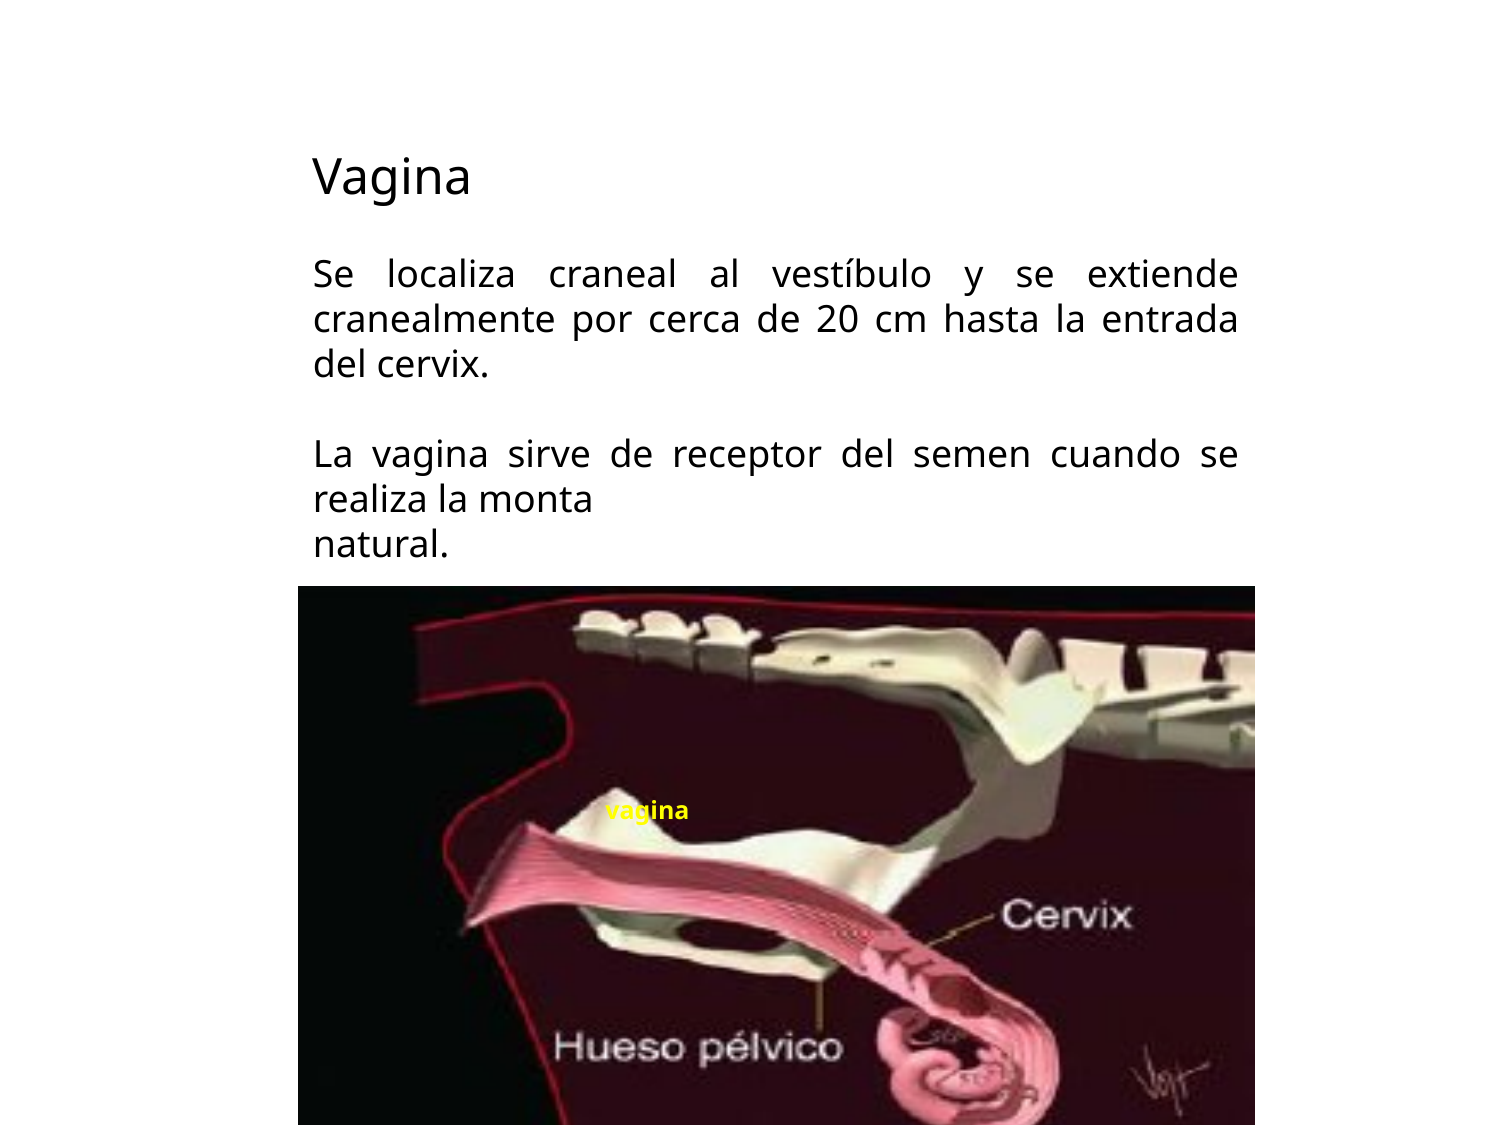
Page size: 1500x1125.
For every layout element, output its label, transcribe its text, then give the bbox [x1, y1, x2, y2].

text_box Vagina Se localiza craneal al vestíbulo y se extiende cranealmente por cerca de 20 cm hasta la entrada del cervix. La vagina sirve de receptor del semen cuando se realiza la monta natural. [298, 137, 1255, 572]
picture [298, 586, 1255, 1125]
